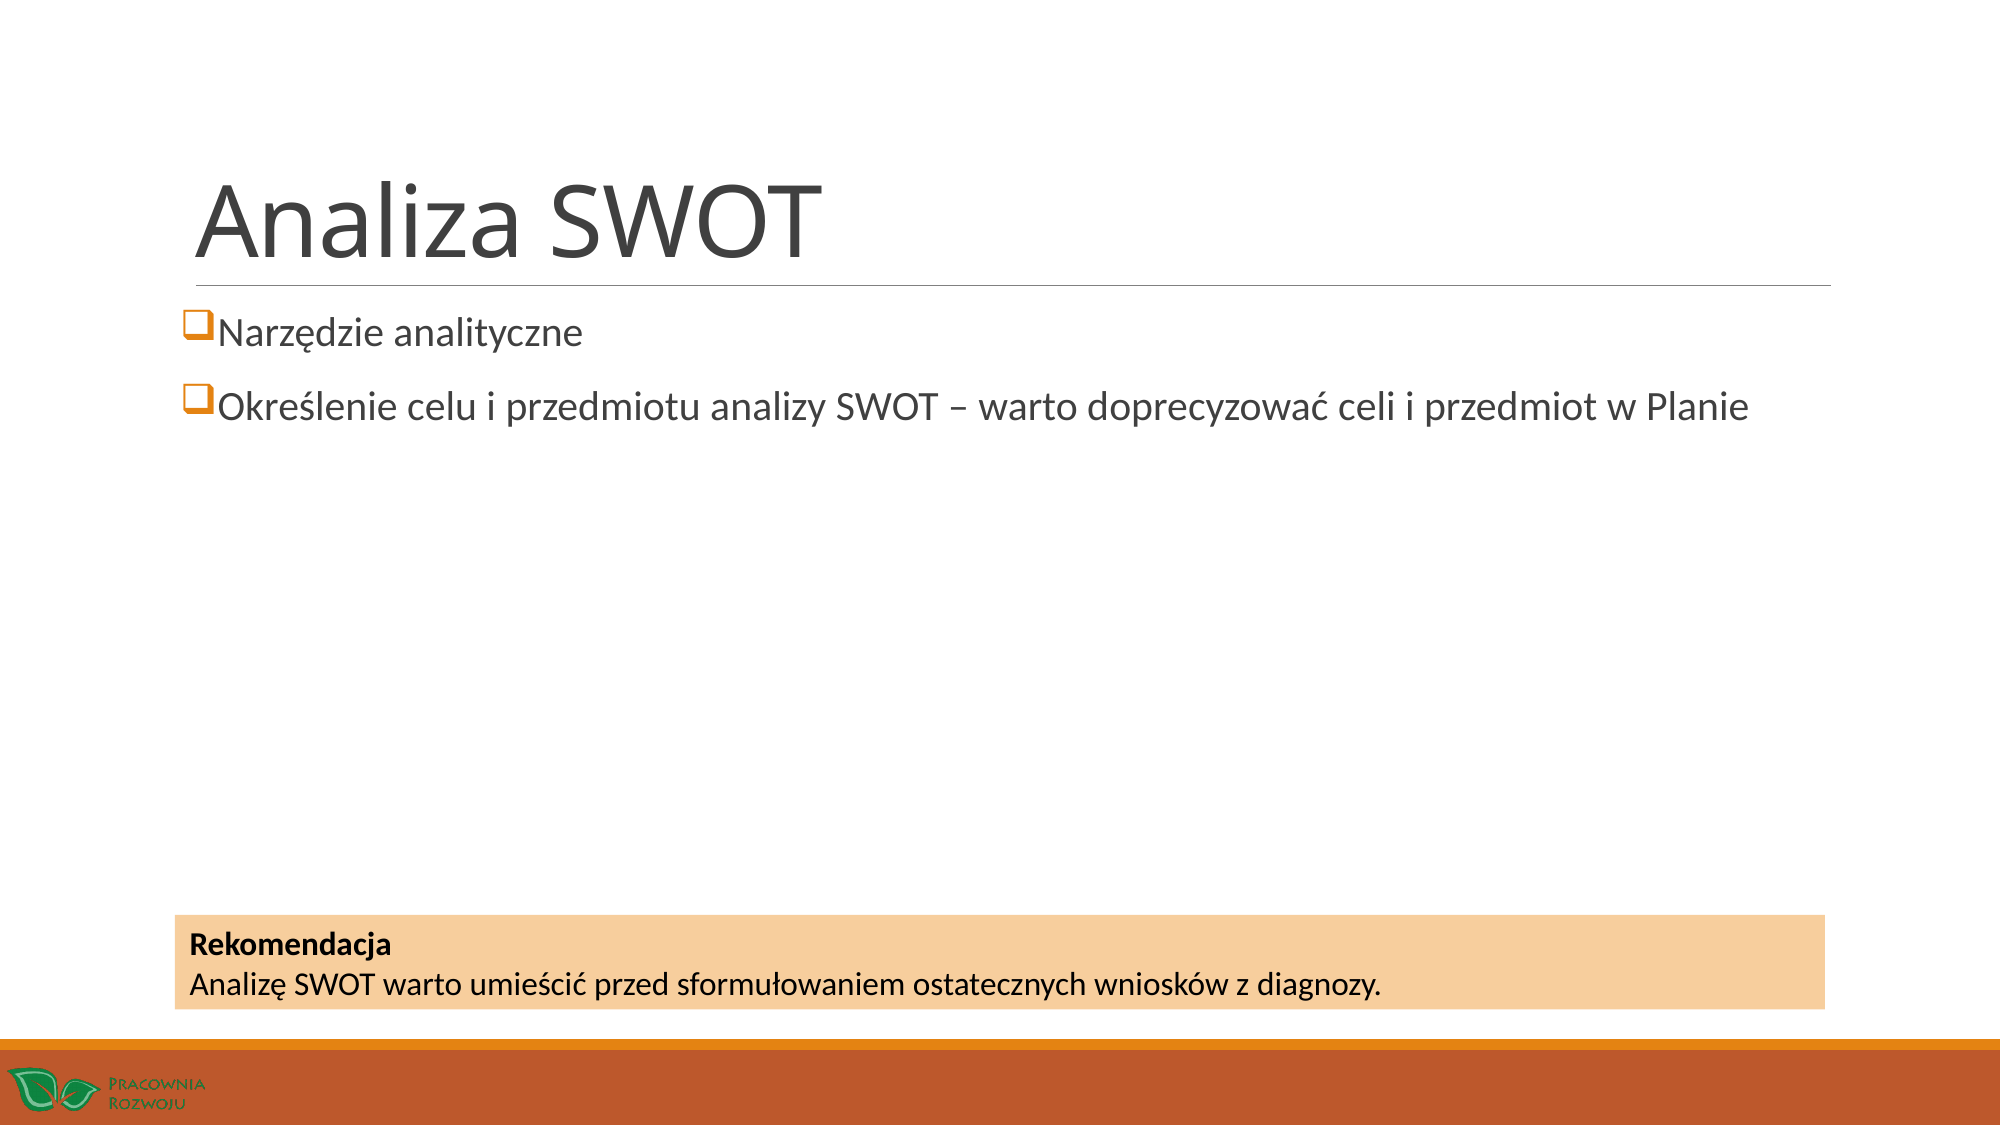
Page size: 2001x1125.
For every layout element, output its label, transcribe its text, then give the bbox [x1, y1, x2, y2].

title Analiza SWOT [180, 47, 1830, 285]
text_box Rekomendacja Analizę SWOT warto umieścić przed sformułowaniem ostatecznych wniosków z diagnozy. [174, 914, 1825, 1010]
list Narzędzie analityczne Określenie celu i przedmiotu analizy SWOT – warto doprecyzować celi i przedmiot w Planie [180, 302, 1830, 963]
picture [0, 1059, 213, 1120]
